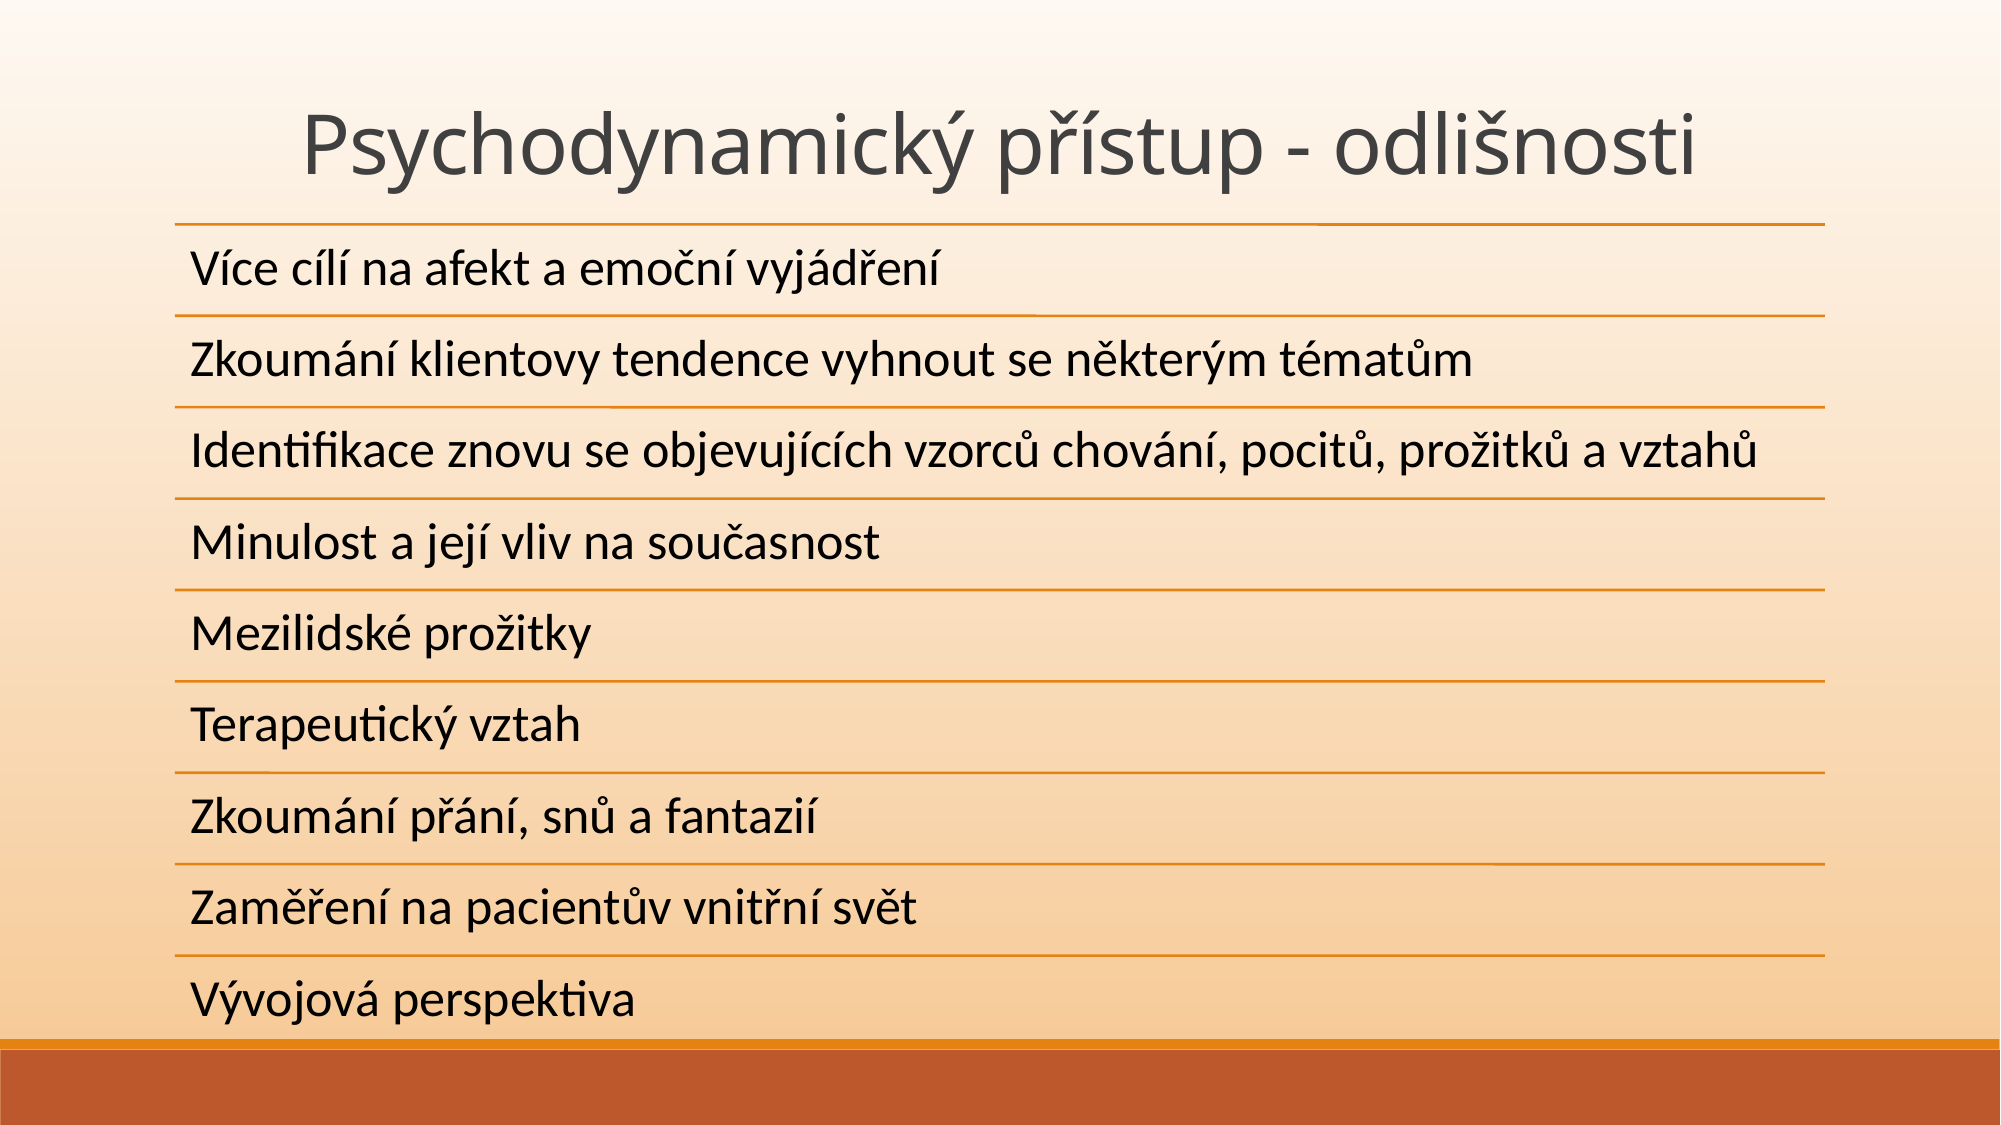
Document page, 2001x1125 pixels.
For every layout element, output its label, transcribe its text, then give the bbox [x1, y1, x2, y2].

text_box Psychodynamický přístup - odlišnosti [174, 43, 1825, 200]
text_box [174, 223, 1826, 1048]
